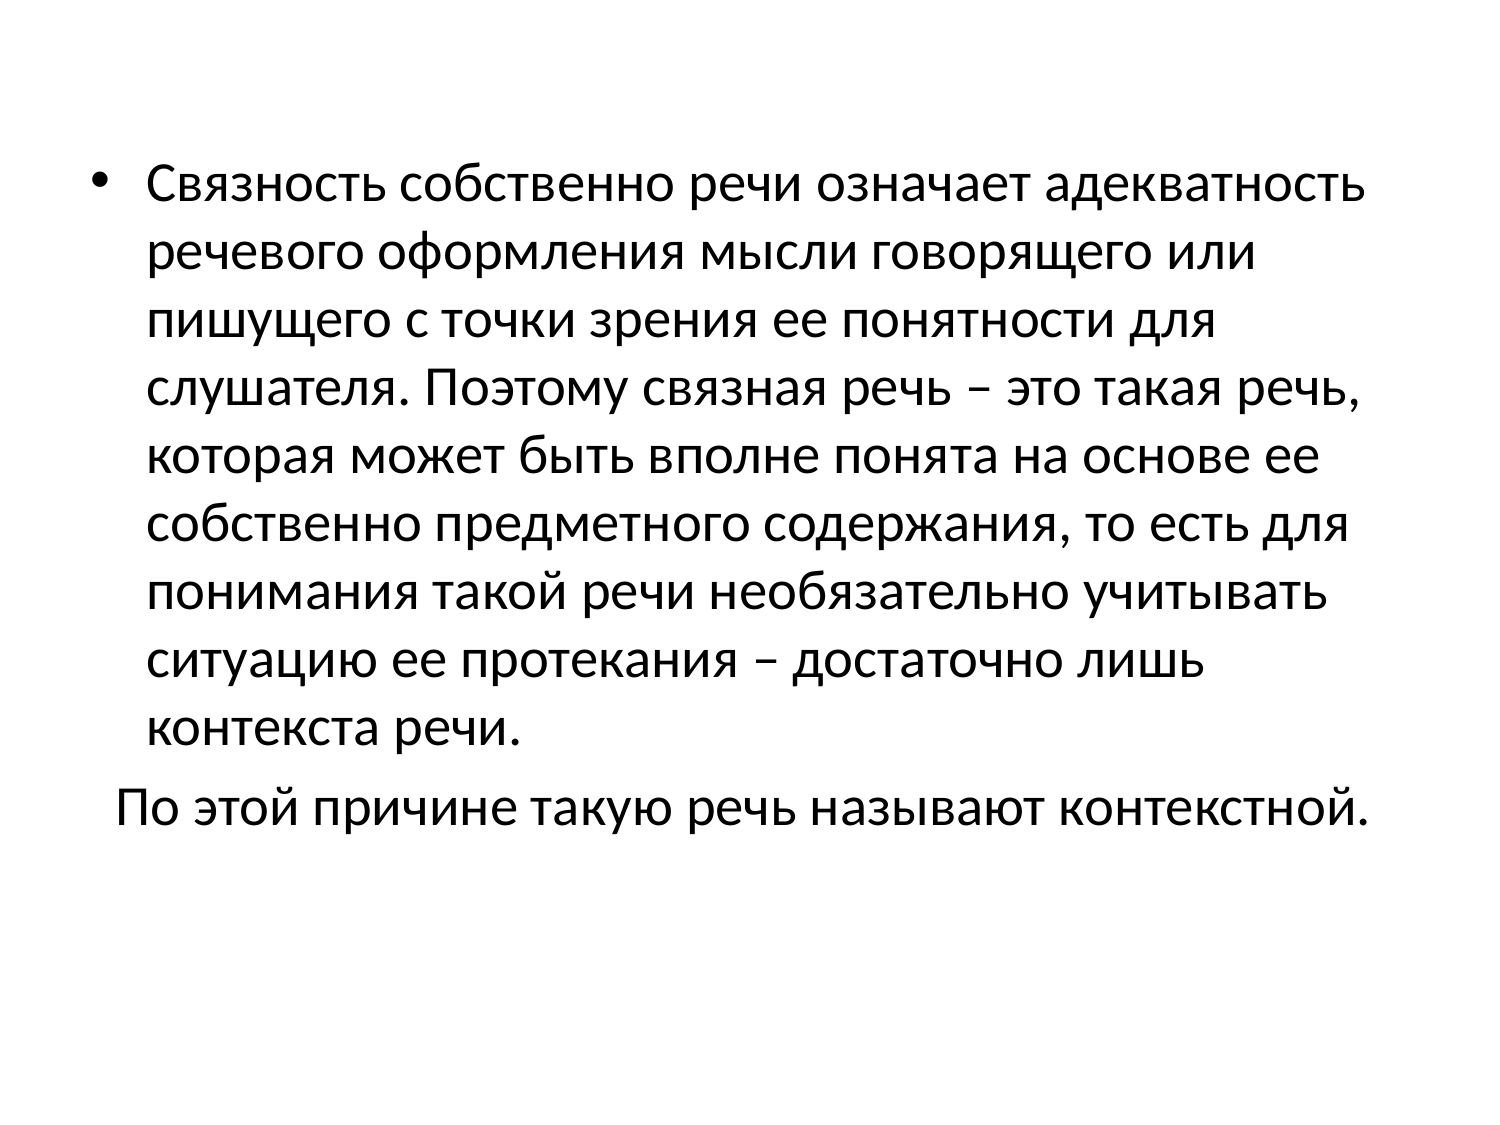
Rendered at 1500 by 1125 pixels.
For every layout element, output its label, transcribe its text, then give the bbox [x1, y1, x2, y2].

list Связность собственно речи означает адекватность речевого оформления мысли говорящего или пишущего с точки зрения ее понятности для слушателя. Поэтому связная речь – это такая речь, которая может быть вполне понята на основе ее собственно предметного содержания, то есть для понимания такой речи необязательно учитывать ситуацию ее протекания – достаточно лишь контекста речи. По этой причине такую речь называют контекстной. [75, 137, 1425, 858]
